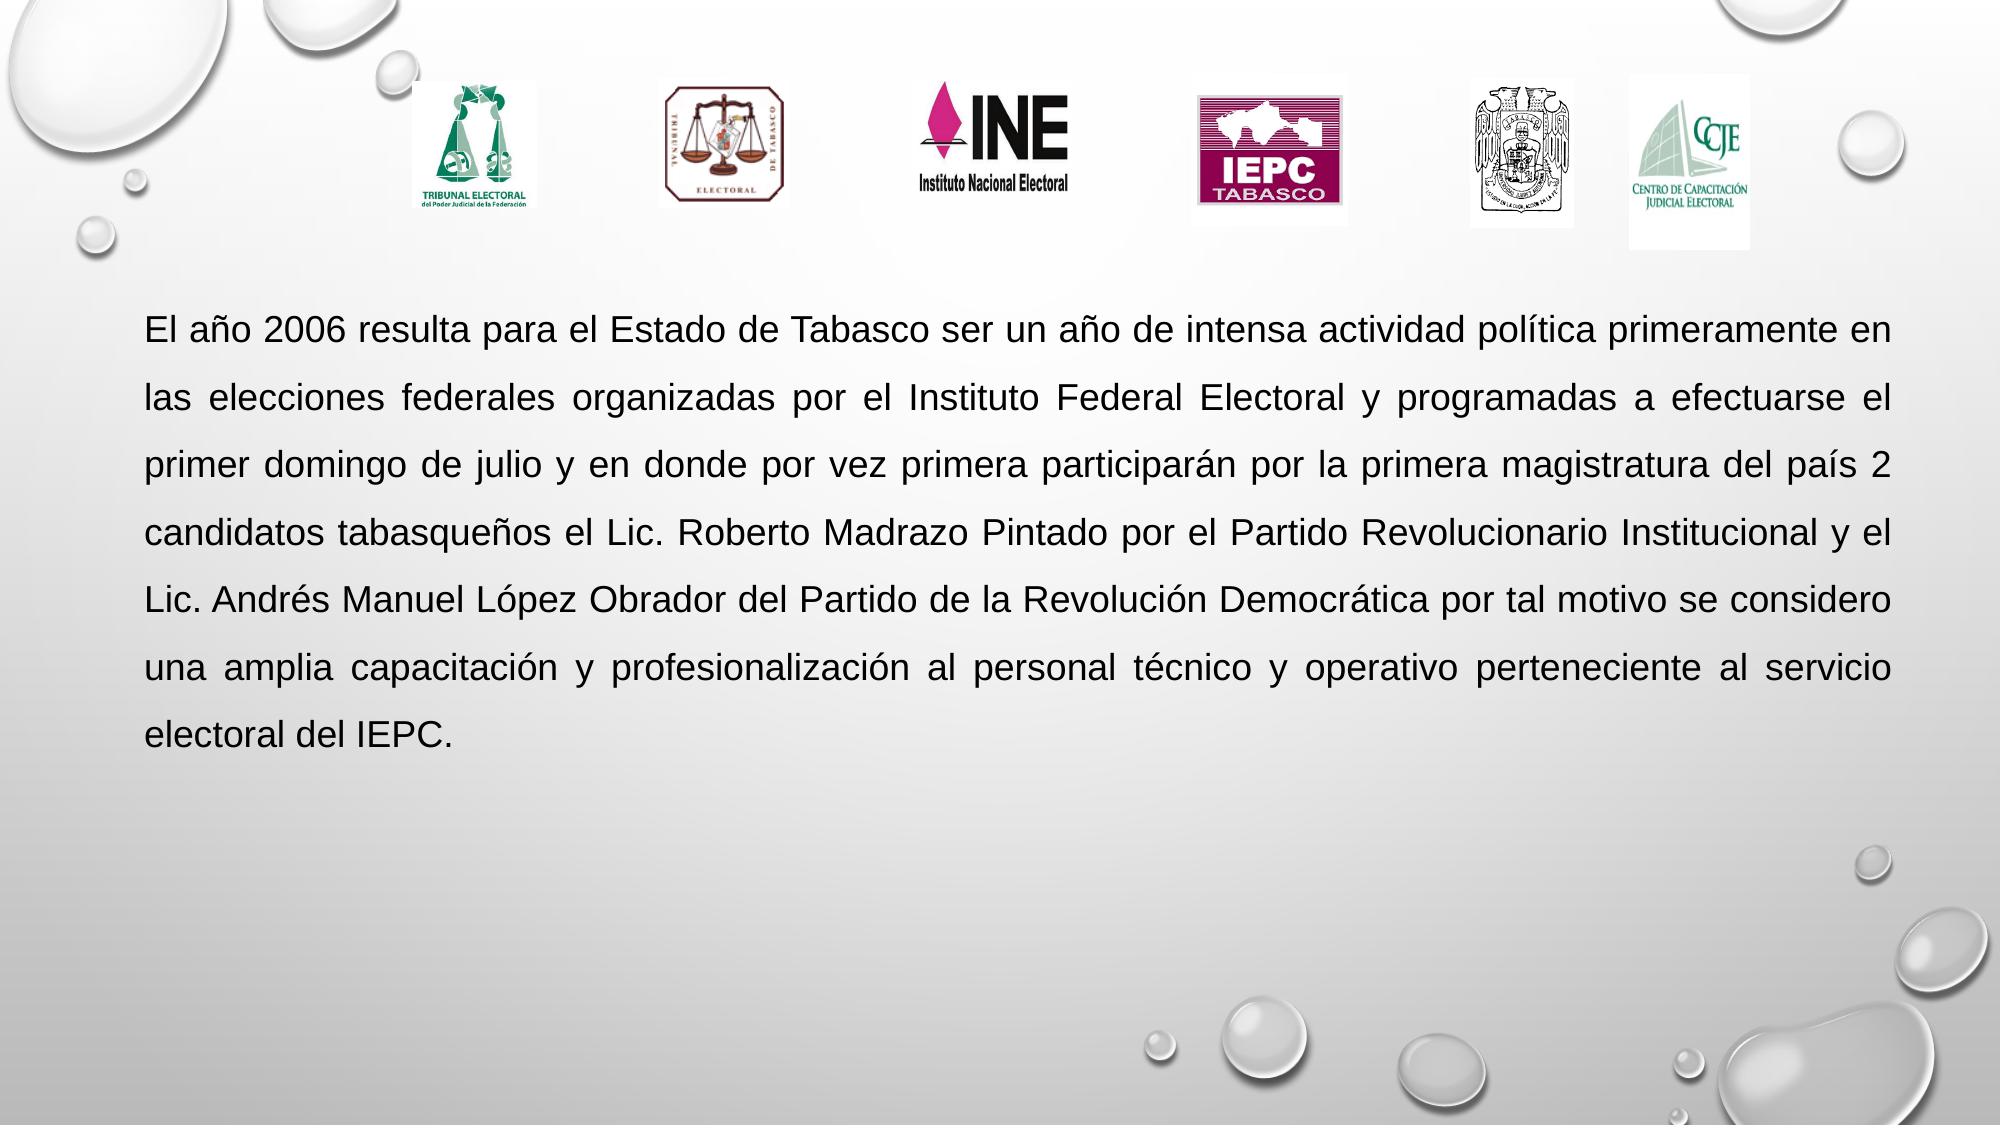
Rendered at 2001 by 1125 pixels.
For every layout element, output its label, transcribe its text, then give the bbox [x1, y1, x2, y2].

text_box El año 2006 resulta para el Estado de Tabasco ser un año de intensa actividad política primeramente en las elecciones federales organizadas por el Instituto Federal Electoral y programadas a efectuarse el primer domingo de julio y en donde por vez primera participarán por la primera magistratura del país 2 candidatos tabasqueños el Lic. Roberto Madrazo Pintado por el Partido Revolucionario Institucional y el Lic. Andrés Manuel López Obrador del Partido de la Revolución Democrática por tal motivo se considero una amplia capacitación y profesionalización al personal técnico y operativo perteneciente al servicio electoral del IEPC. [129, 207, 1907, 763]
picture [0, 0, 2000, 1125]
